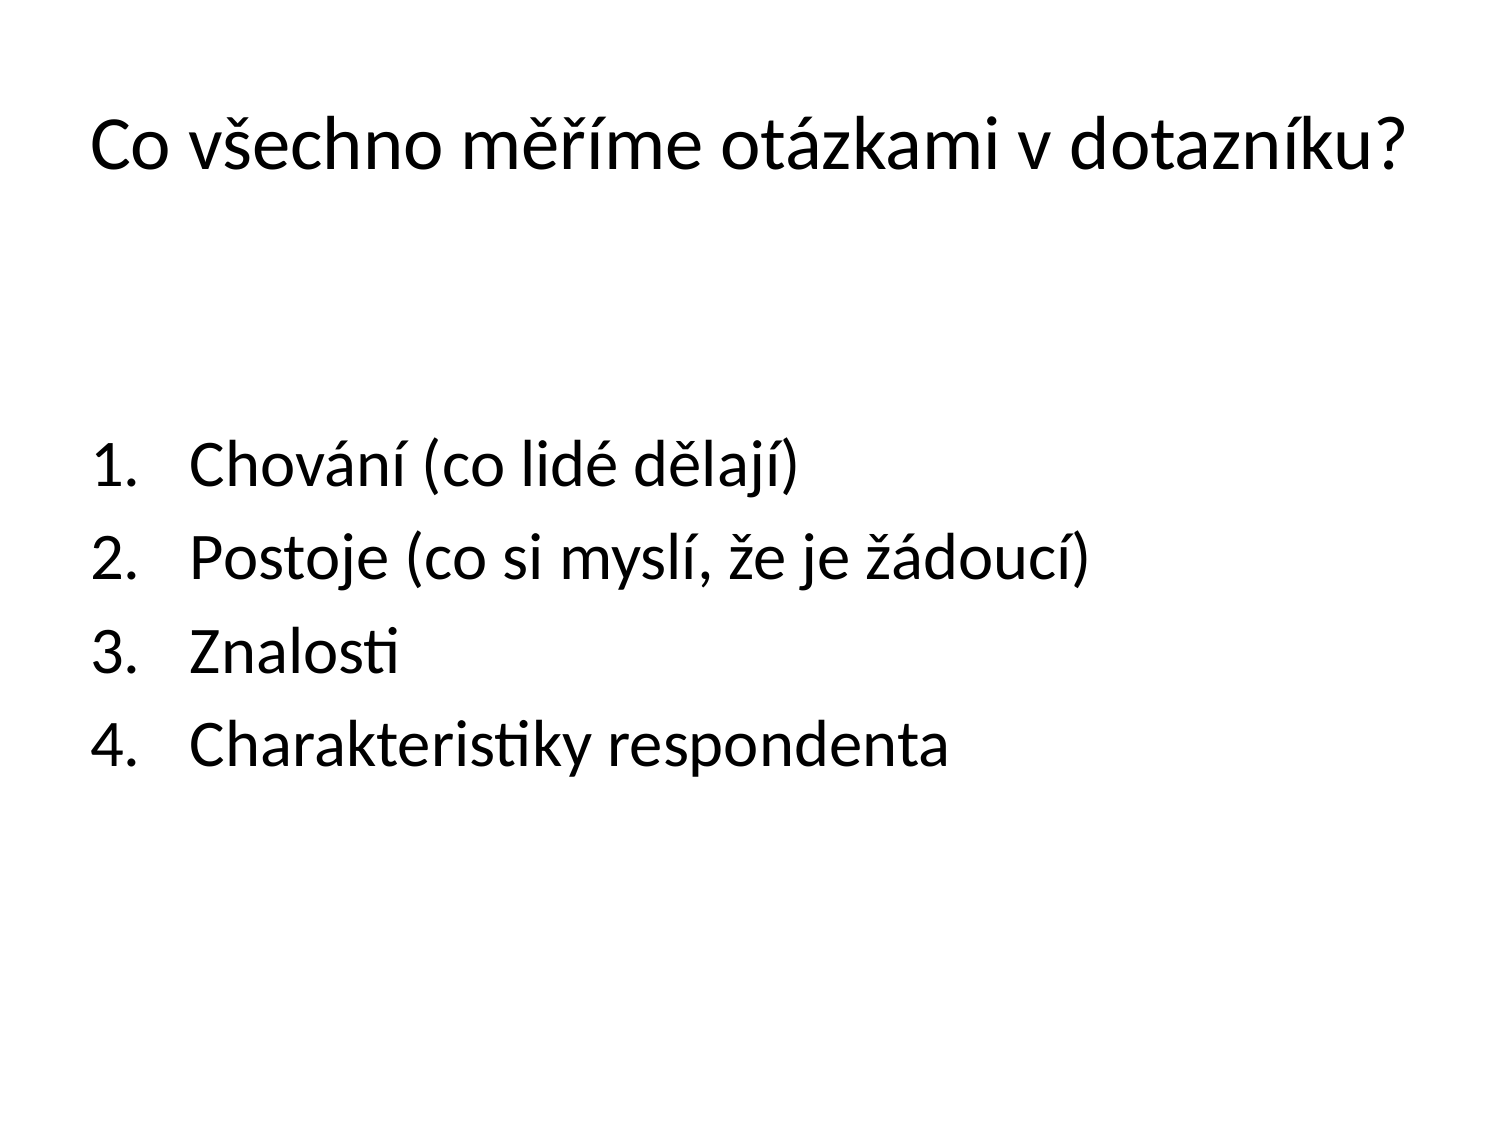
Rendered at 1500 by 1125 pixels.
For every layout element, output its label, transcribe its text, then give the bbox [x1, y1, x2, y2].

title Co všechno měříme otázkami v dotazníku? [75, 45, 1425, 233]
list Chování (co lidé dělají) Postoje (co si myslí, že je žádoucí) Znalosti Charakteristiky respondenta [75, 412, 1425, 1005]
